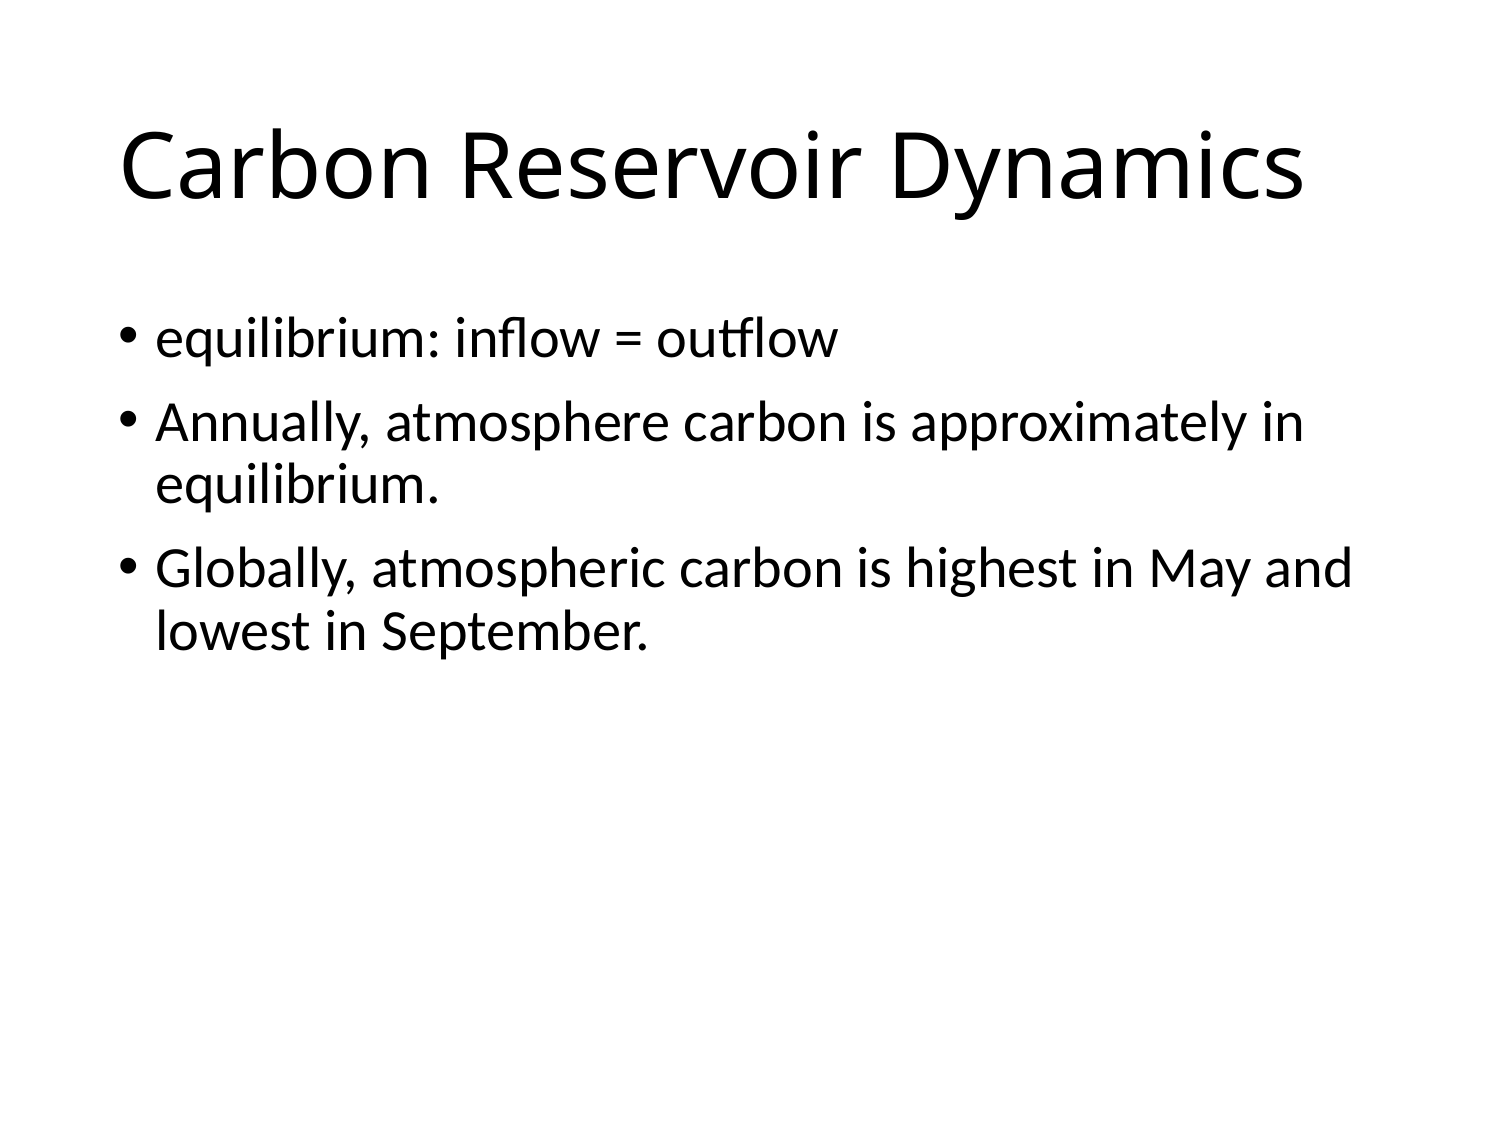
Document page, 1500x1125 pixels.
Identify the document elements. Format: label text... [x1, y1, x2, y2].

title Carbon Reservoir Dynamics [103, 59, 1397, 278]
list equilibrium: inflow = outflow Annually, atmosphere carbon is approximately in equilibrium. Globally, atmospheric carbon is highest in May and lowest in September. [103, 299, 1397, 1014]
